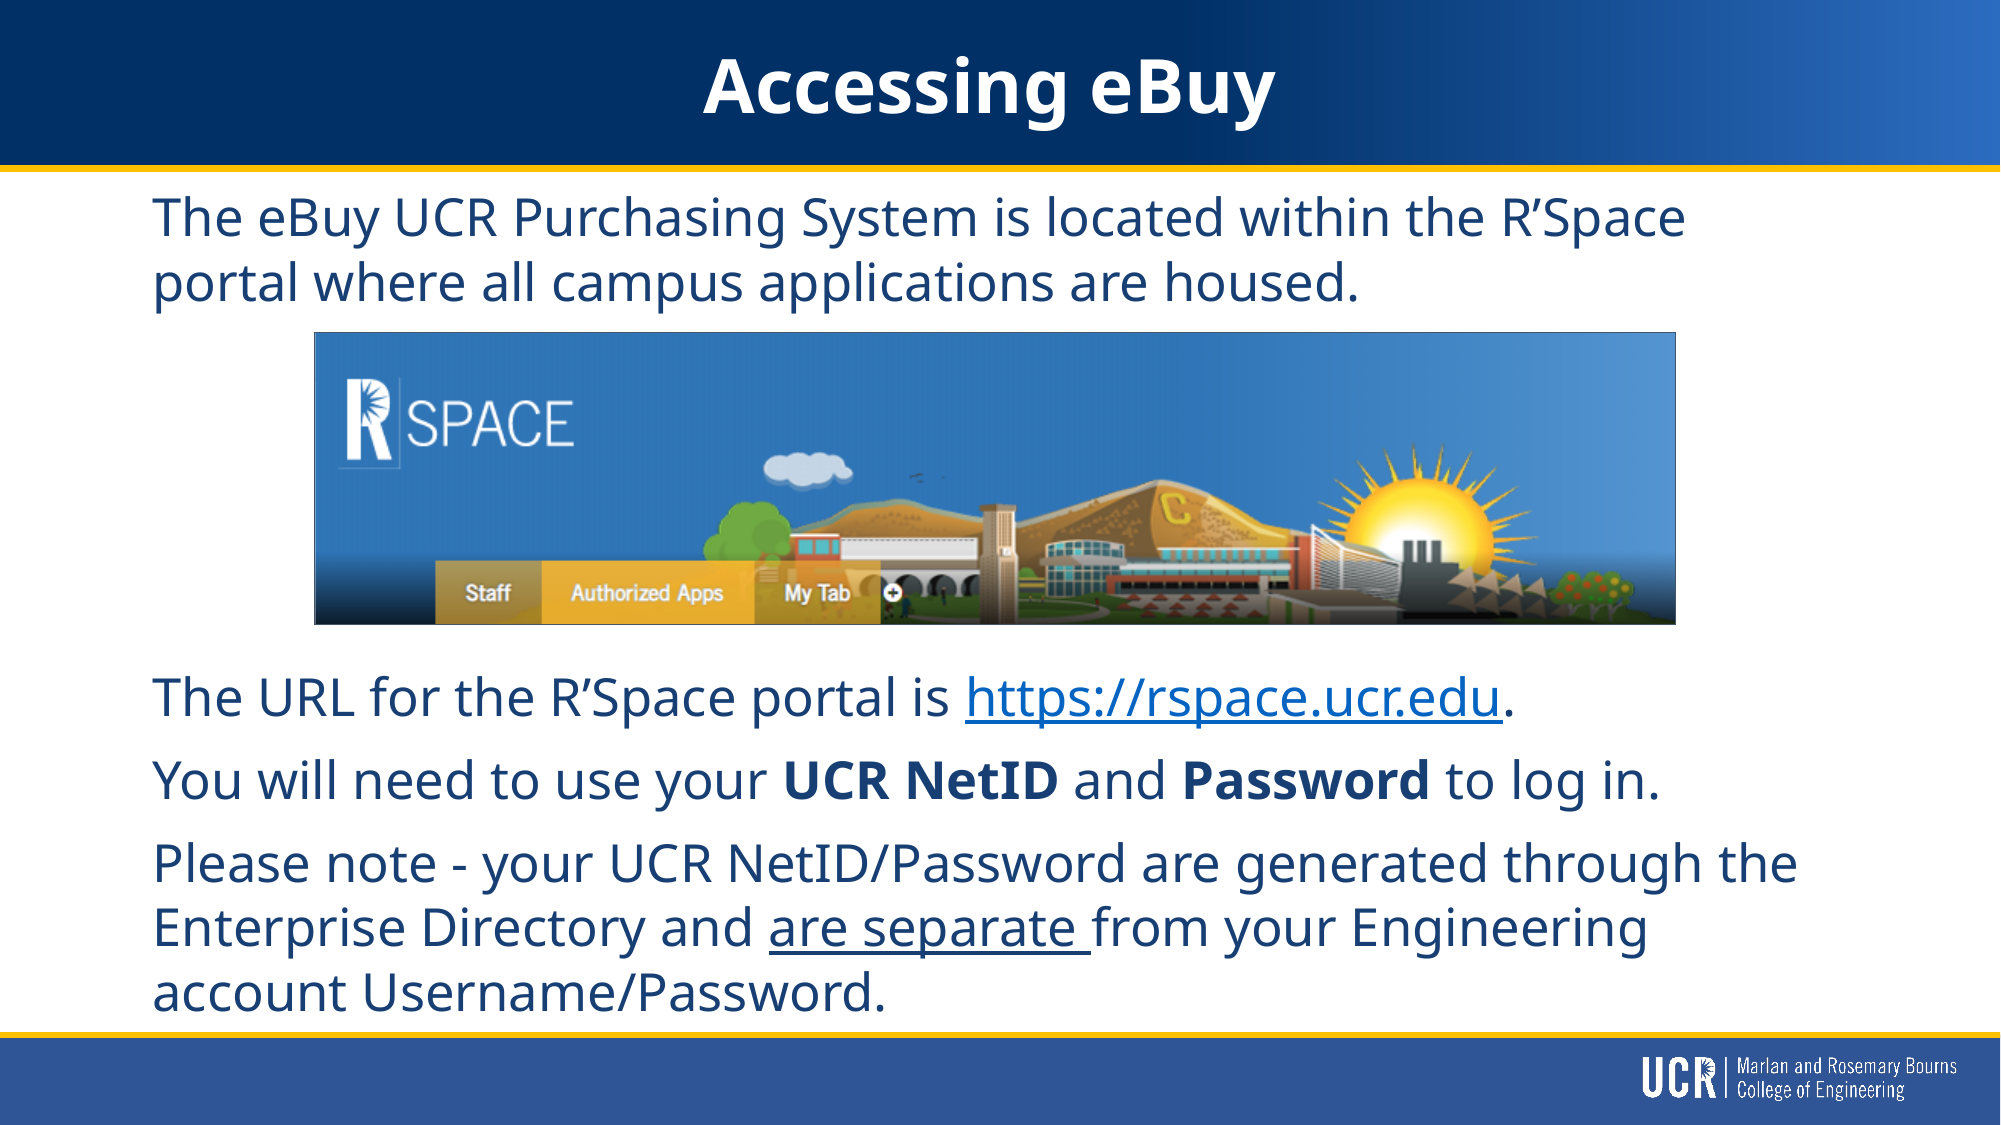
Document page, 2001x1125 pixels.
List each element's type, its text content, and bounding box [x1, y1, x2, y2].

picture [314, 332, 1676, 625]
title Accessing eBuy [137, 27, 1863, 145]
list The eBuy UCR Purchasing System is located within the R’Space portal where all campus applications are housed. The URL for the R’Space portal is https://rspace.ucr.edu. You will need to use your UCR NetID and Password to log in. Please note - your UCR NetID/Password are generated through the Enterprise Directory and are separate from your Engineering account Username/Password. [137, 177, 1863, 1040]
